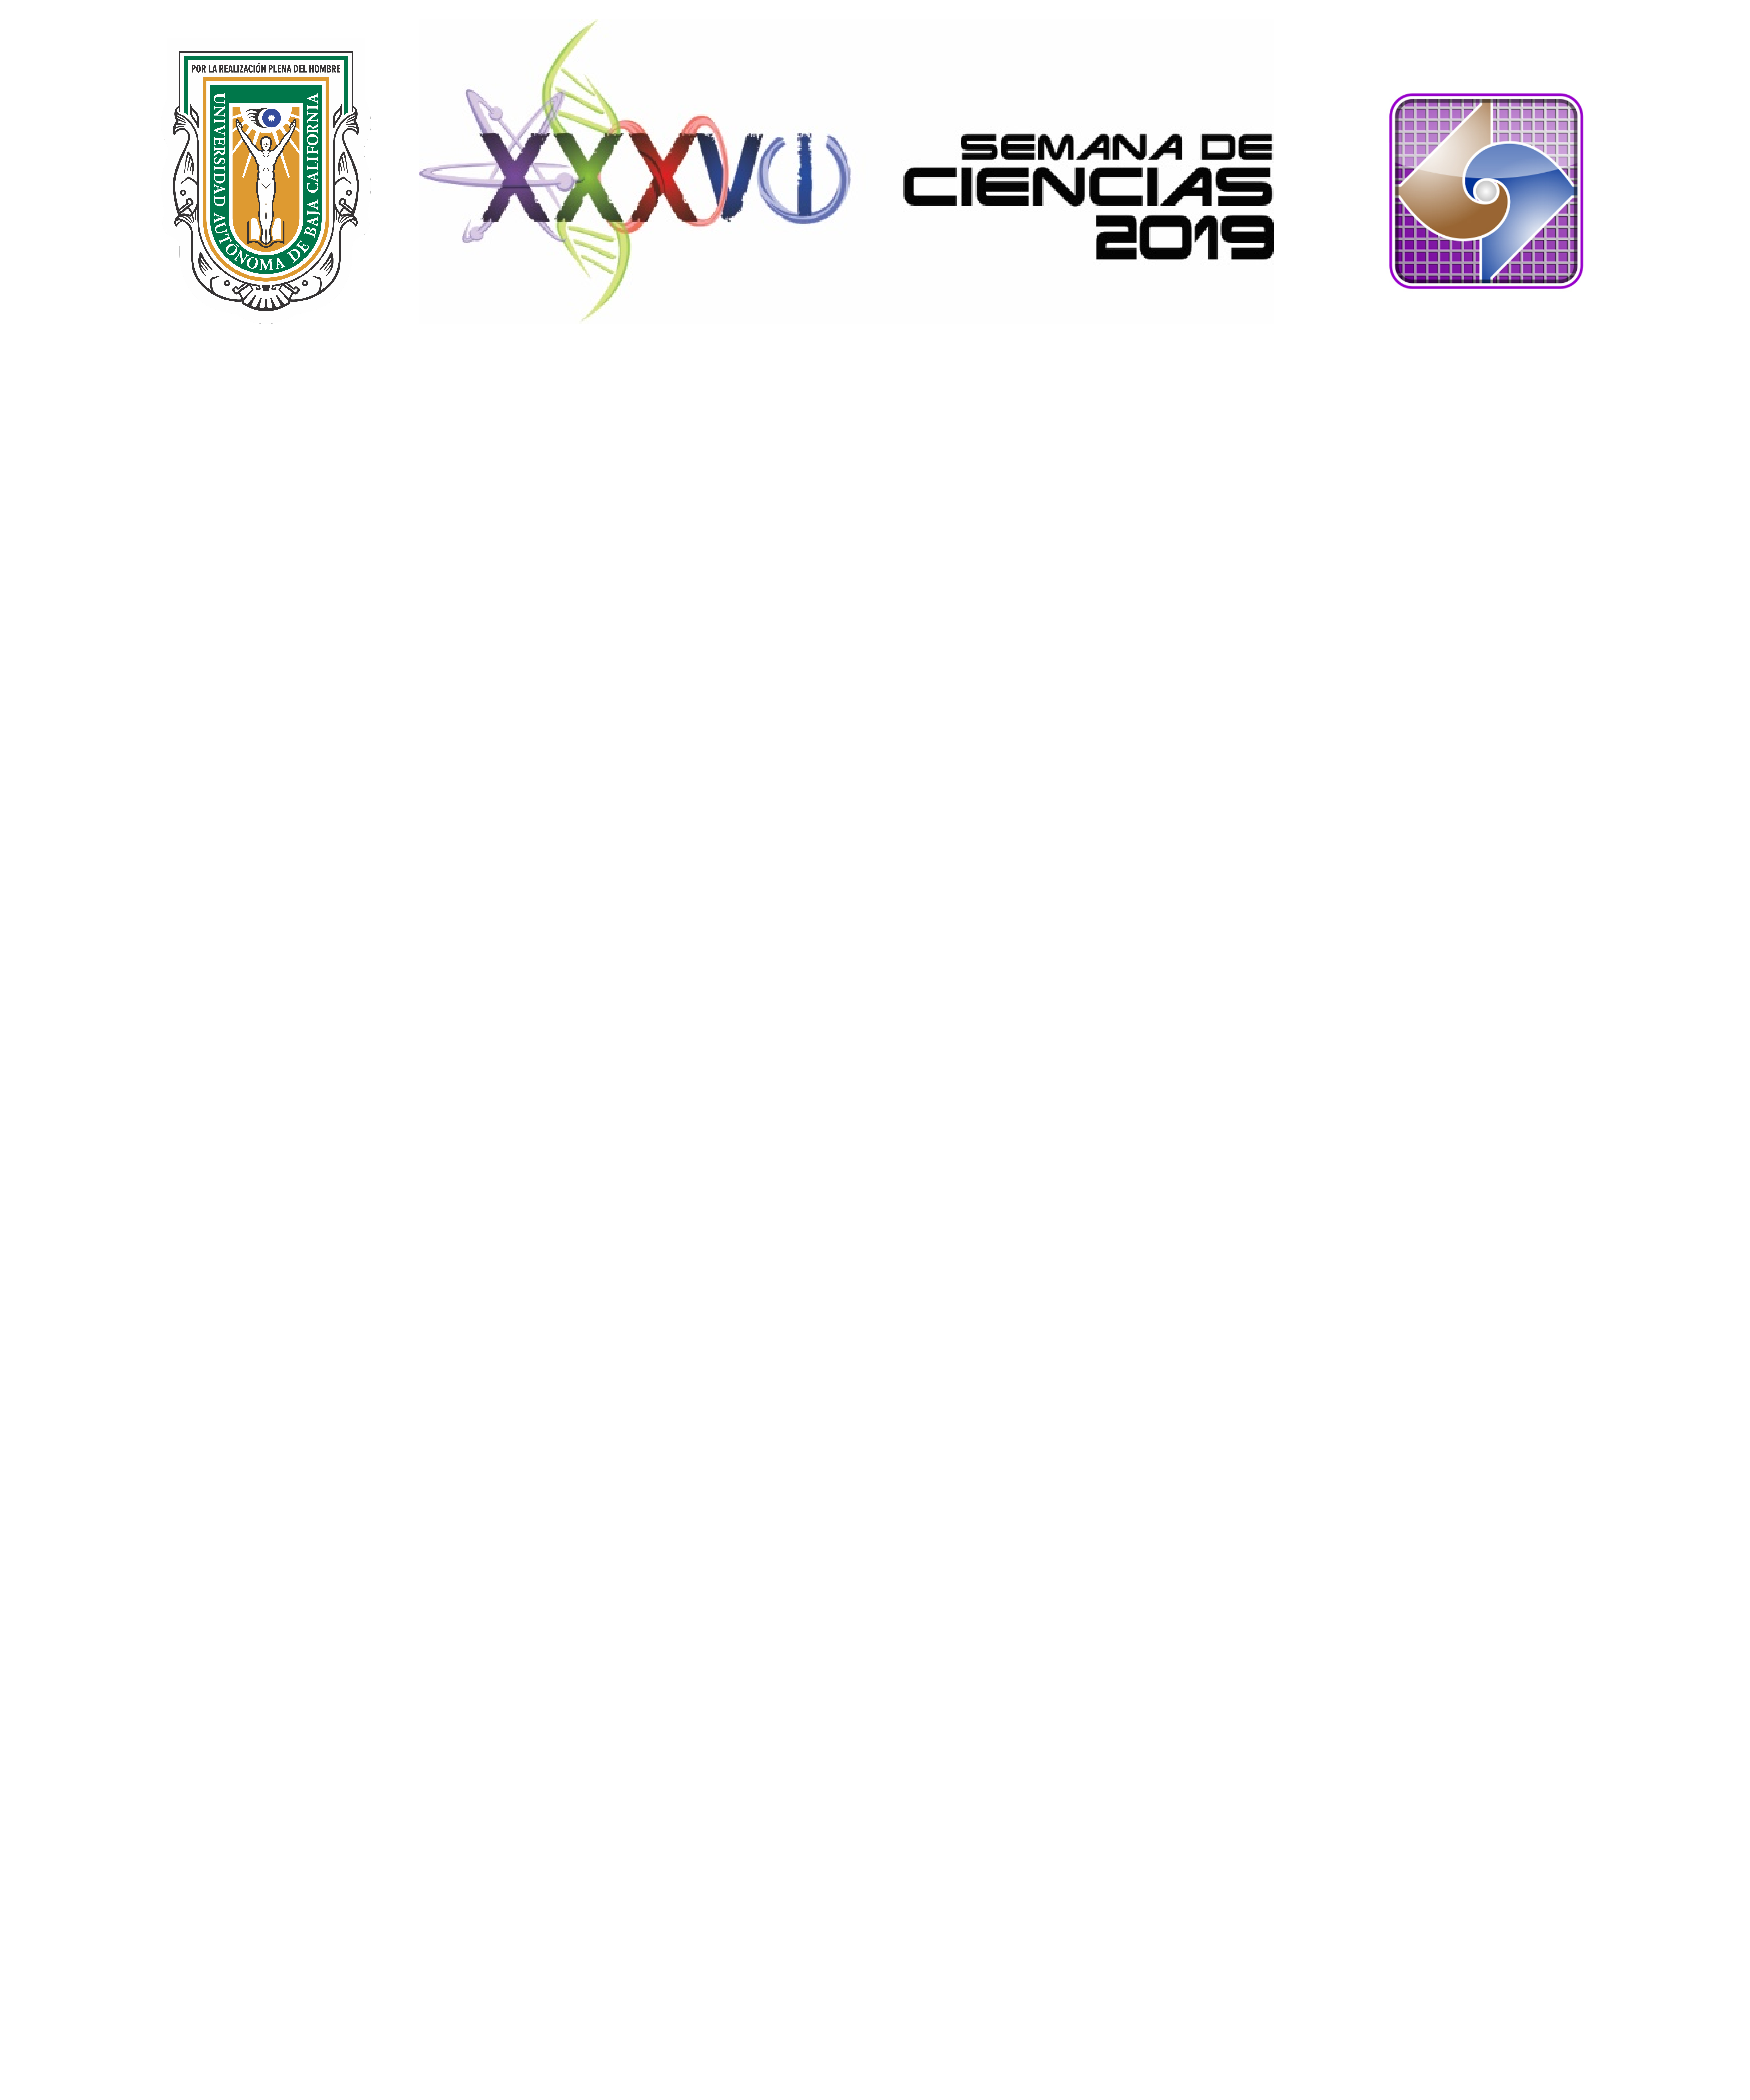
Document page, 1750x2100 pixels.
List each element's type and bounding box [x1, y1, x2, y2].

text_box [161, 19, 1598, 324]
